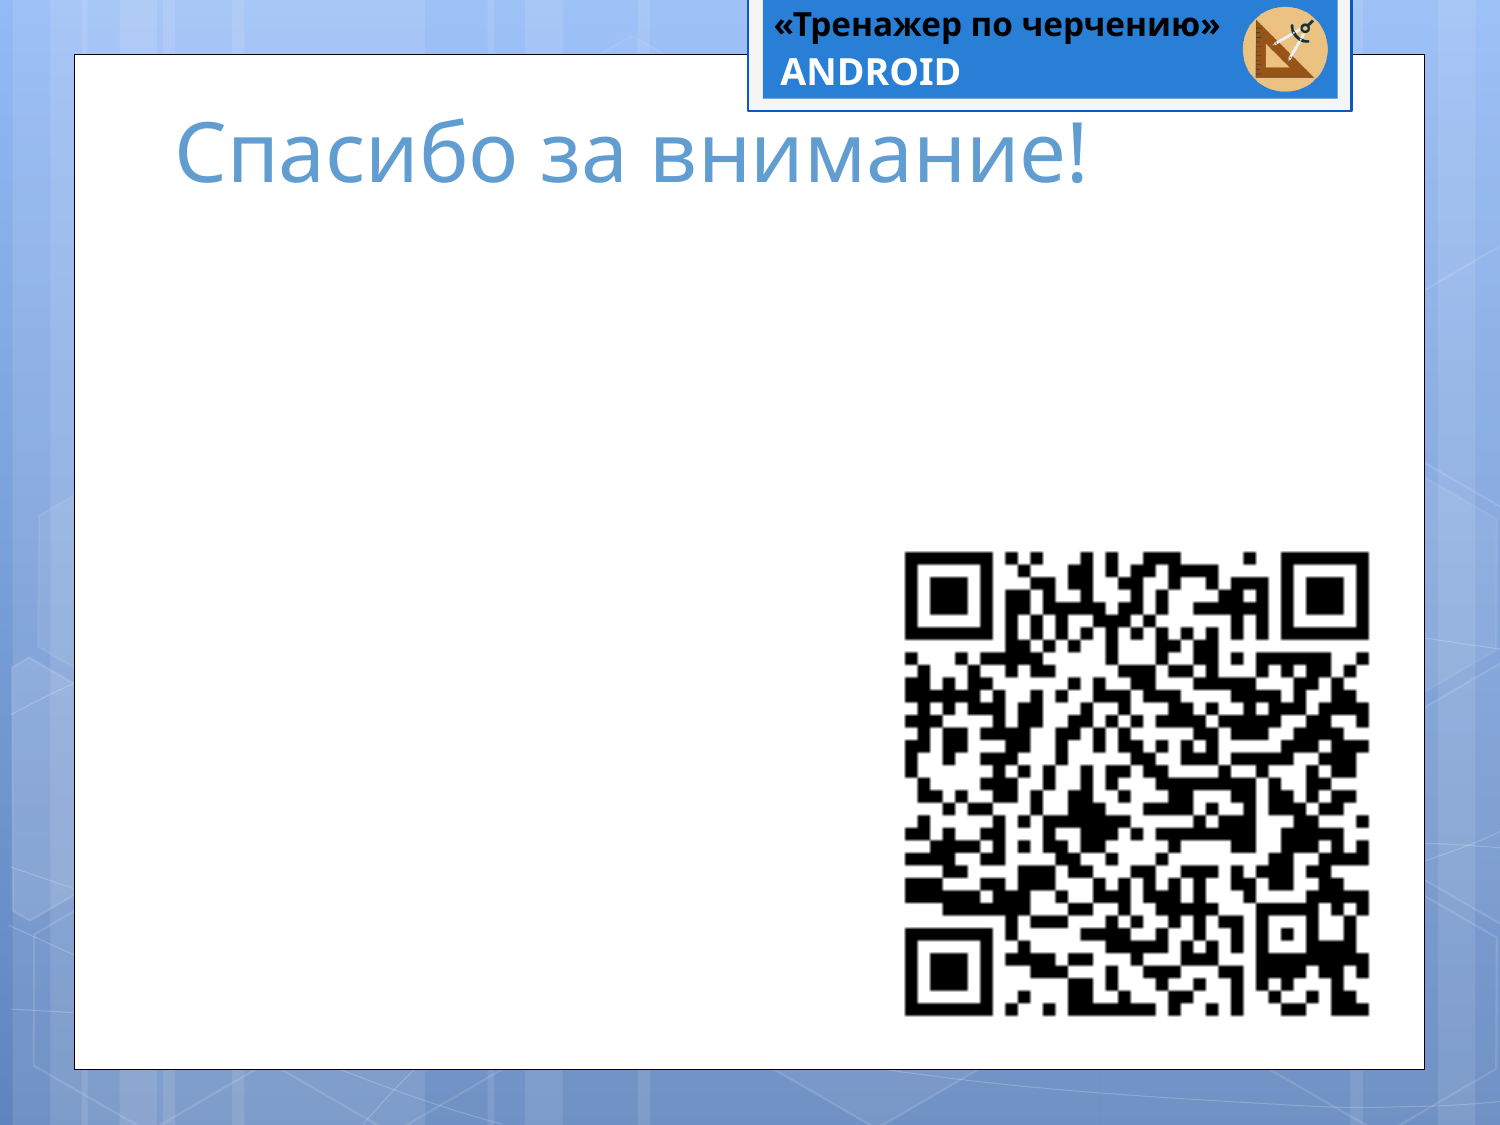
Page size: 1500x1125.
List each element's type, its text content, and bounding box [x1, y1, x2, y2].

picture [1230, 0, 1338, 102]
text_box ANDROID [765, 40, 977, 101]
title Спасибо за внимание! [159, 19, 1495, 207]
text_box «Тренажер по черчению» [758, 0, 1225, 51]
picture [856, 503, 1420, 1068]
